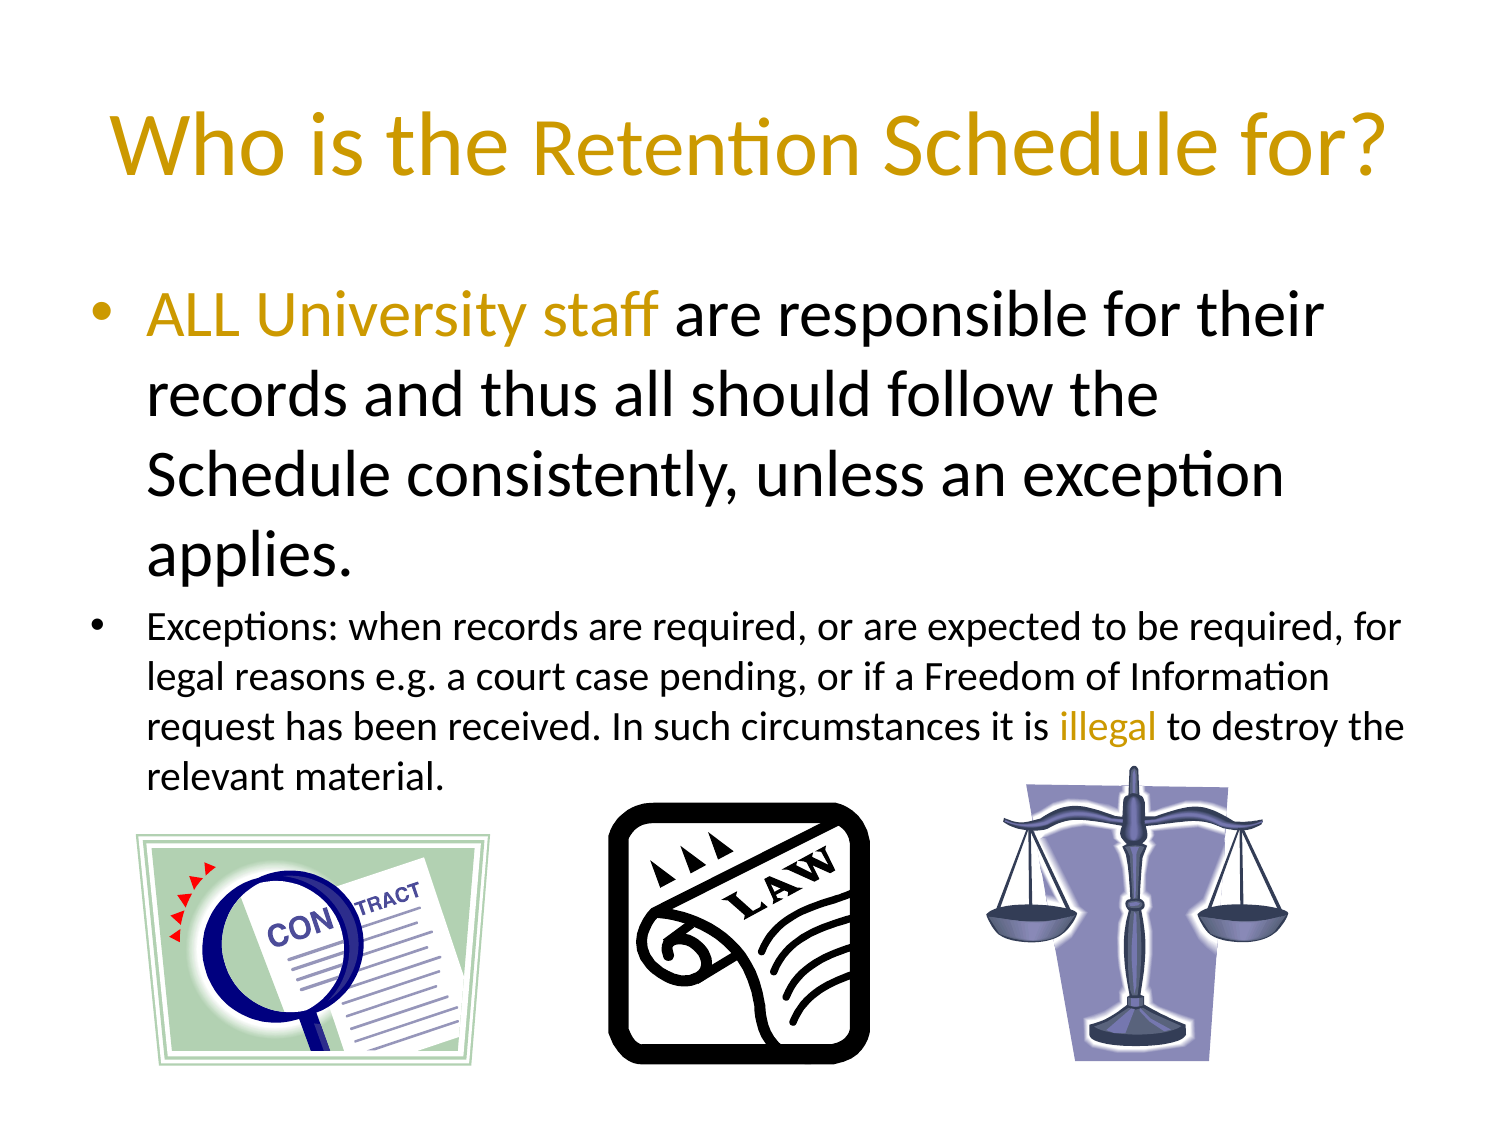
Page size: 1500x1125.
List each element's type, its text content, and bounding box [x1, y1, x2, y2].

picture [985, 763, 1289, 1062]
list ALL University staff are responsible for their records and thus all should follow the Schedule consistently, unless an exception applies. Exceptions: when records are required, or are expected to be required, for legal reasons e.g. a court case pending, or if a Freedom of Information request has been received. In such circumstances it is illegal to destroy the relevant material. [75, 262, 1425, 1005]
picture [135, 833, 491, 1066]
title Who is the Retention Schedule for? [75, 45, 1425, 233]
picture [608, 802, 871, 1065]
